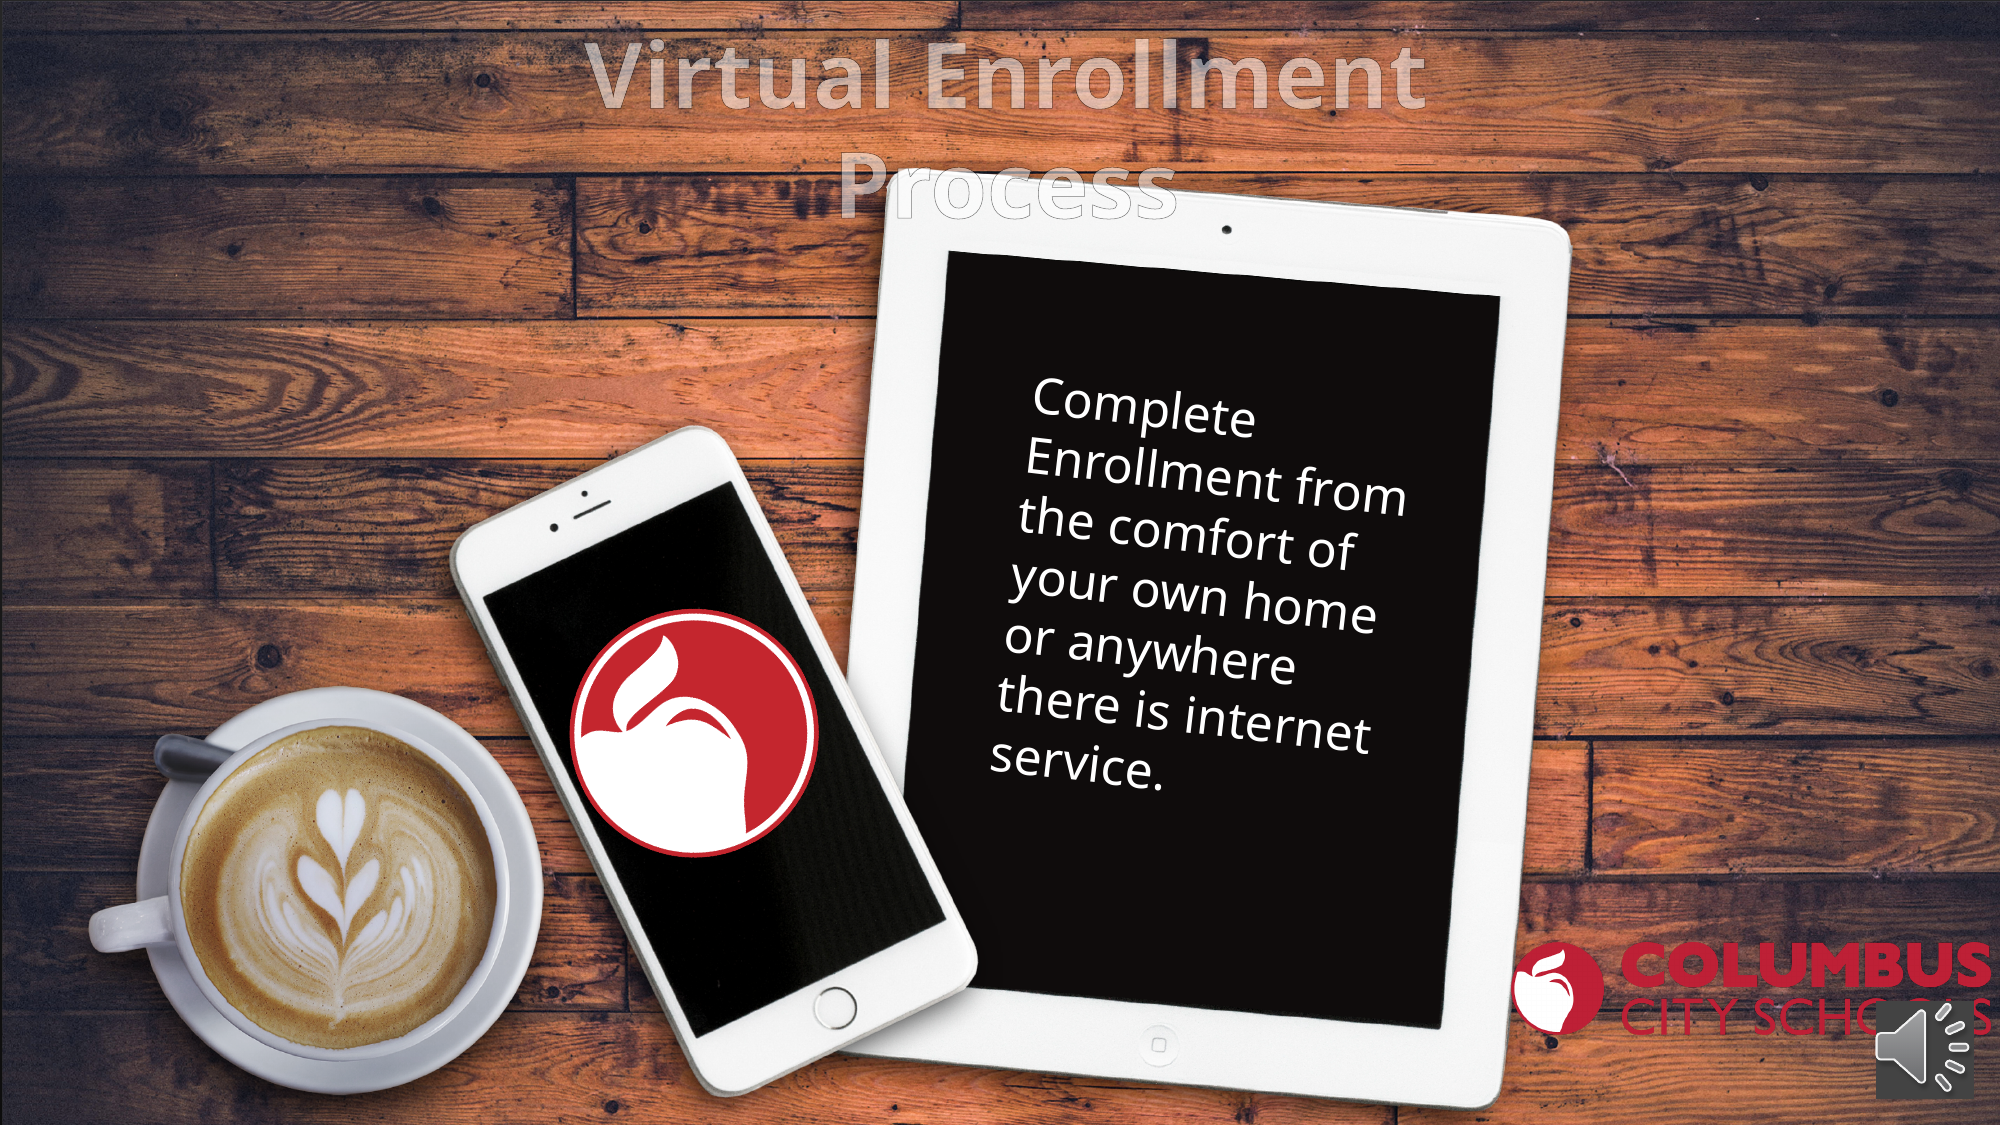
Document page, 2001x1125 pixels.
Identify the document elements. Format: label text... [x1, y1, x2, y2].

text_box Virtual Enrollment Process [425, 9, 1588, 244]
picture [2, 1, 2000, 1125]
